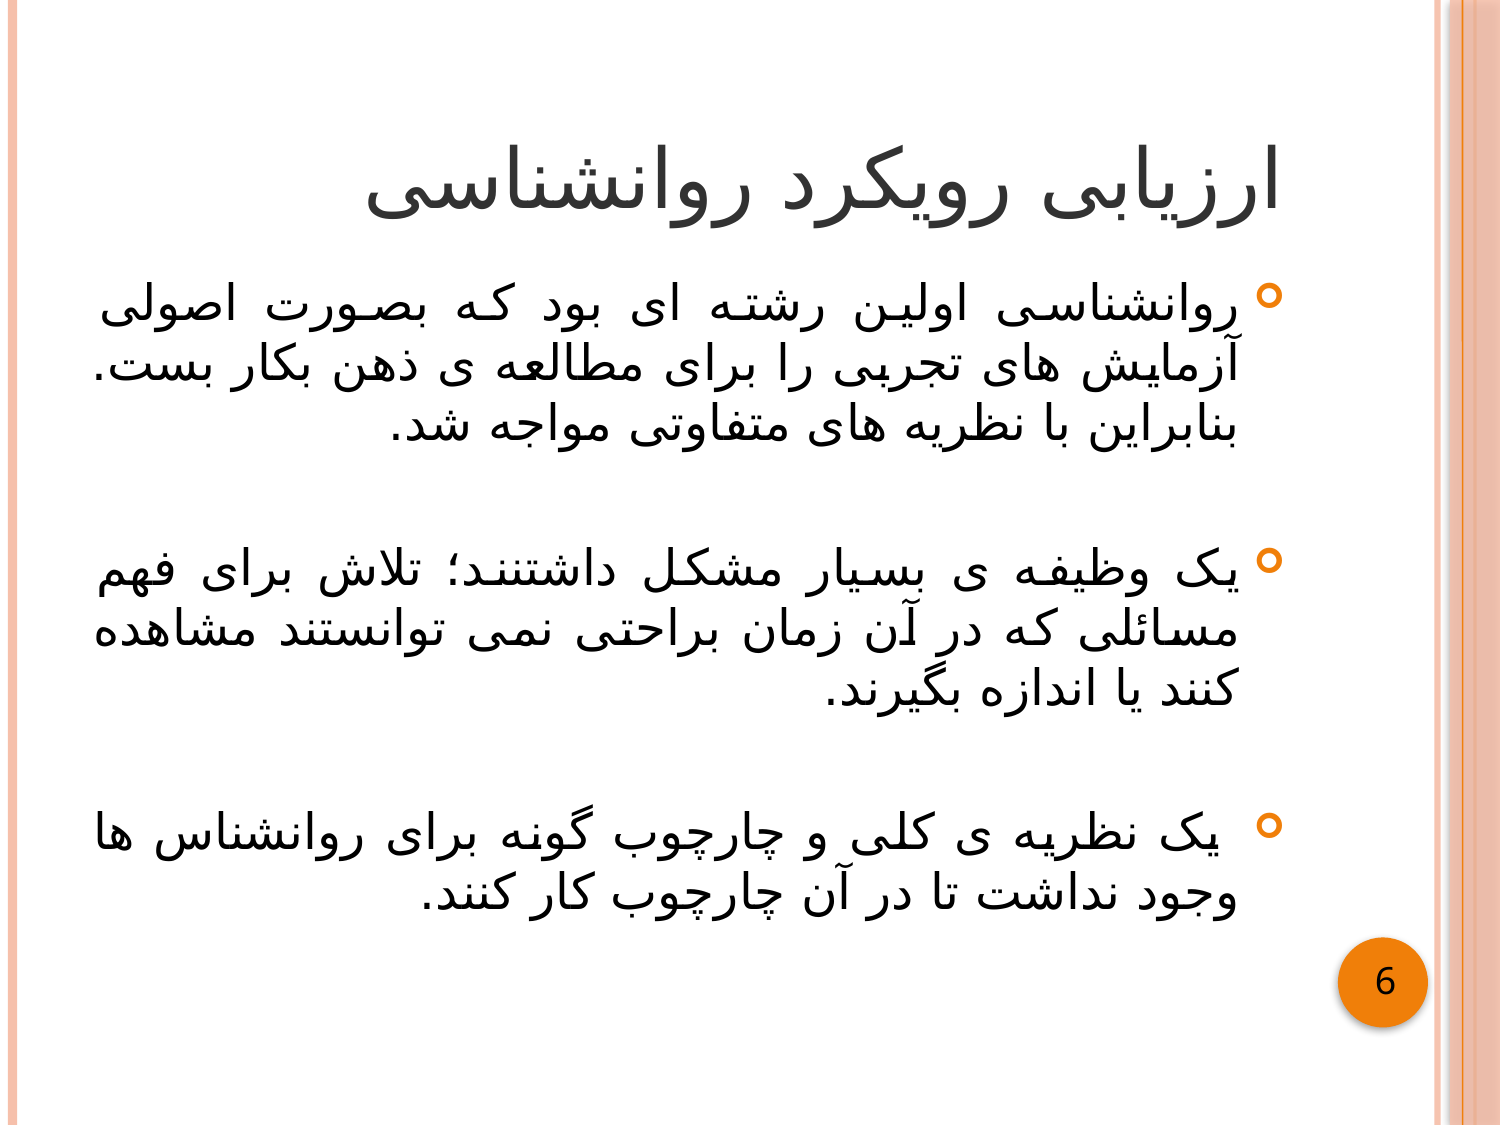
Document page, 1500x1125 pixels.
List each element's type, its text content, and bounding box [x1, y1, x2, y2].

text_box 6 [1360, 949, 1412, 1010]
list روانشناسی اولین رشته ای بود که بصورت اصولی آزمایش های تجربی را برای مطالعه ی ذهن بکار بست. بنابراین با نظریه های متفاوتی مواجه شد. یک وظیفه ی بسیار مشکل داشتنند؛ تلاش برای فهم مسائلی که در آن زمان براحتی نمی توانستند مشاهده کنند یا اندازه بگیرند. یک نظریه ی کلی و چارچوب گونه برای روانشناس ها وجود نداشت تا در آن چارچوب کار کنند. [75, 262, 1300, 1062]
title ارزیابی رویکرد روانشناسی [75, 45, 1300, 233]
